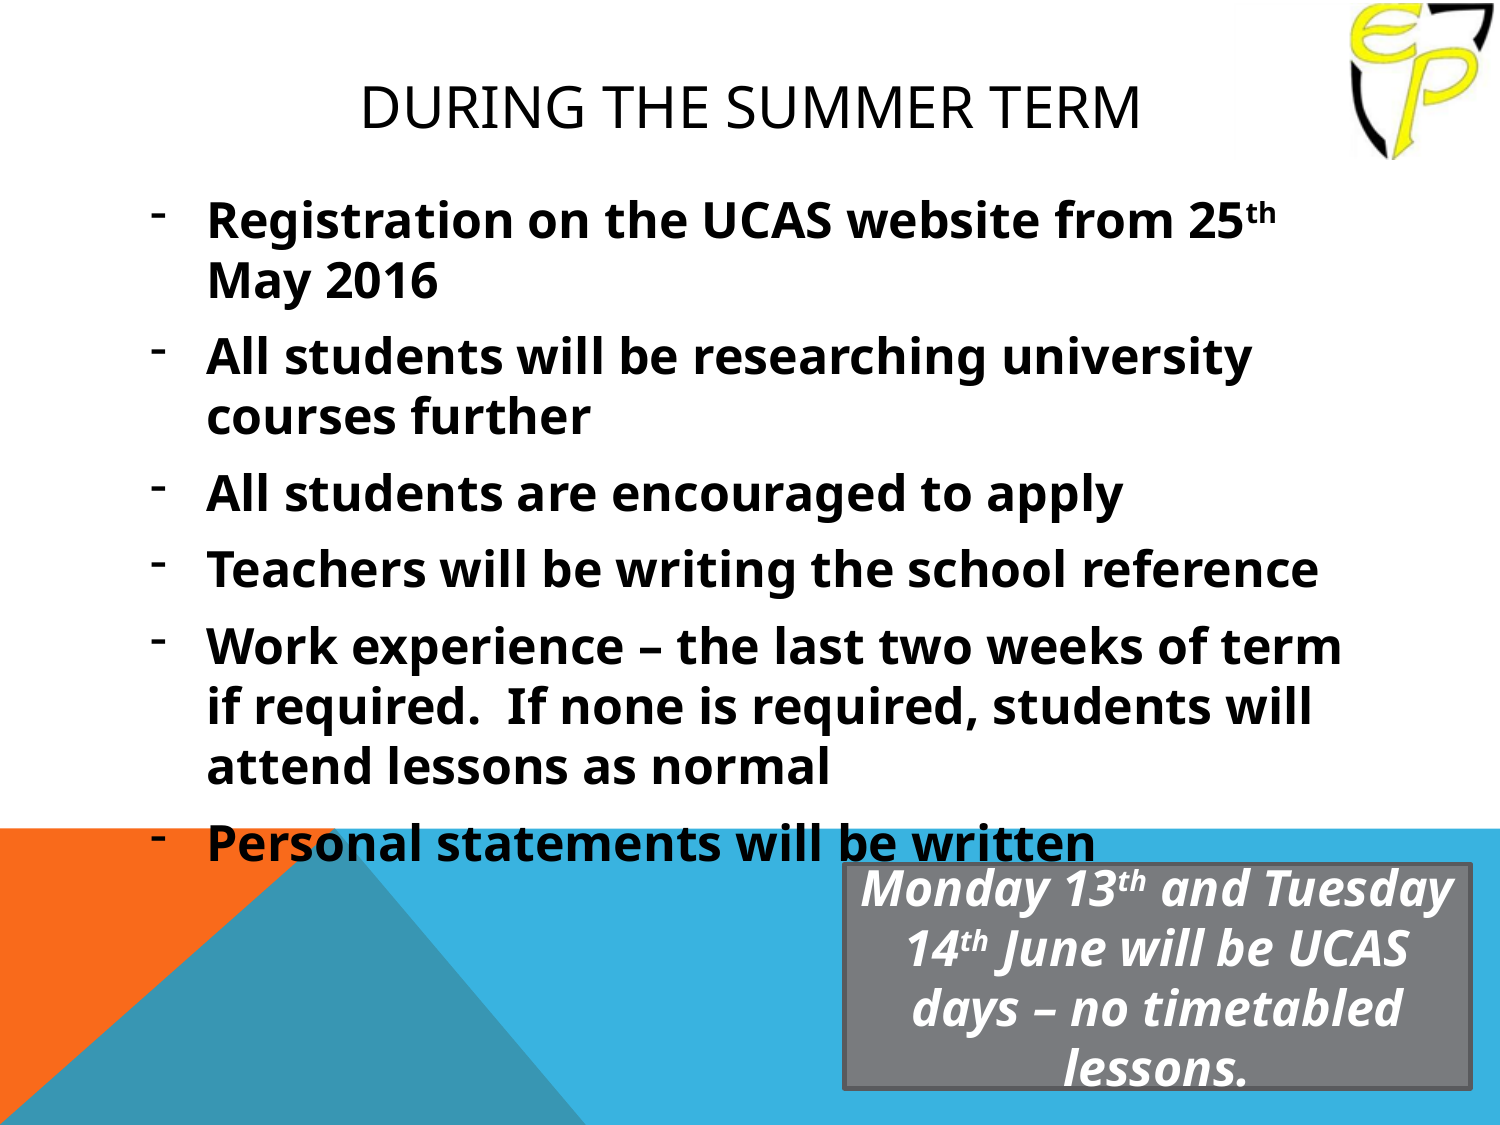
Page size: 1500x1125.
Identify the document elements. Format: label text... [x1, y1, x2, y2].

text_box Monday 13th and Tuesday 14th June will be UCAS days – no timetabled lessons. [842, 862, 1473, 1091]
title During the summer term [135, 60, 1228, 150]
list Registration on the UCAS website from 25th May 2016 All students will be researching university courses further All students are encouraged to apply Teachers will be writing the school reference Work experience – the last two weeks of term if required. If none is required, students will attend lessons as normal Personal statements will be written [135, 180, 1369, 768]
picture [1233, 3, 1500, 161]
